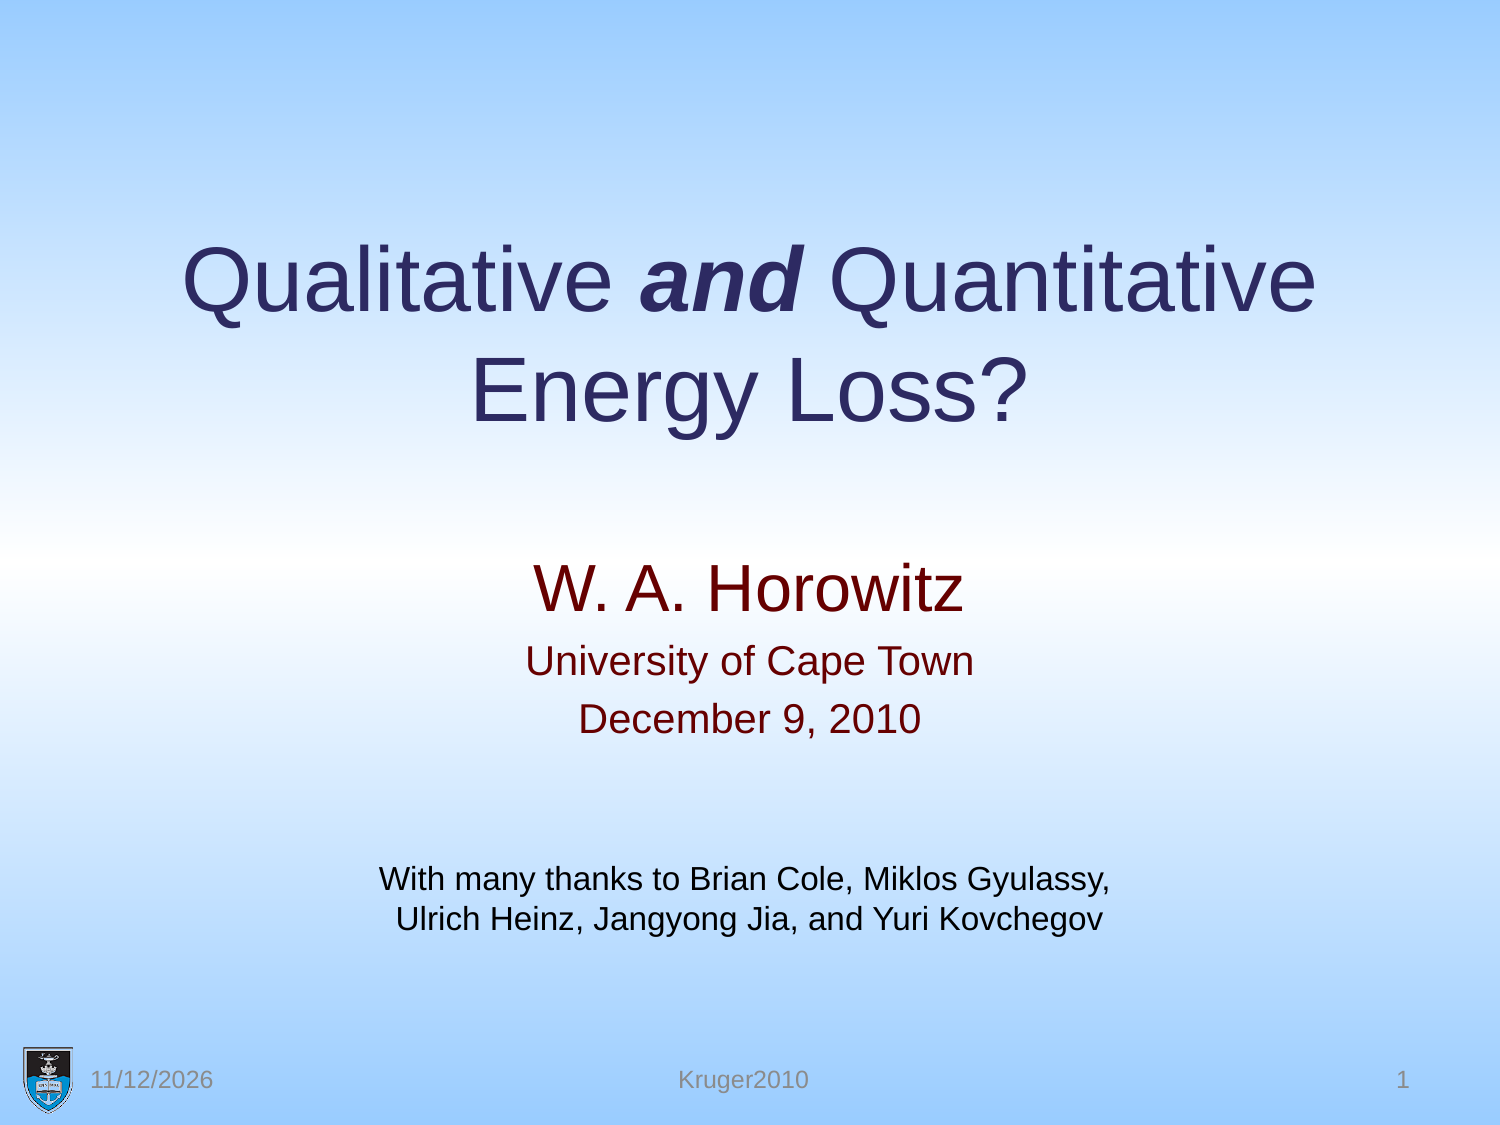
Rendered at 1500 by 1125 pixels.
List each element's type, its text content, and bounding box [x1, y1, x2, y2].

text_box With many thanks to Brian Cole, Miklos Gyulassy, Ulrich Heinz, Jangyong Jia, and Yuri Kovchegov [312, 849, 1188, 945]
footer Kruger2010 [487, 1048, 1000, 1109]
picture [23, 1047, 73, 1114]
subtitle W. A. Horowitz University of Cape Town December 9, 2010 [225, 537, 1275, 825]
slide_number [75, 1048, 425, 1109]
slide_number 1 [1074, 1048, 1425, 1109]
title Qualitative and Quantitative Energy Loss? [0, 208, 1500, 450]
